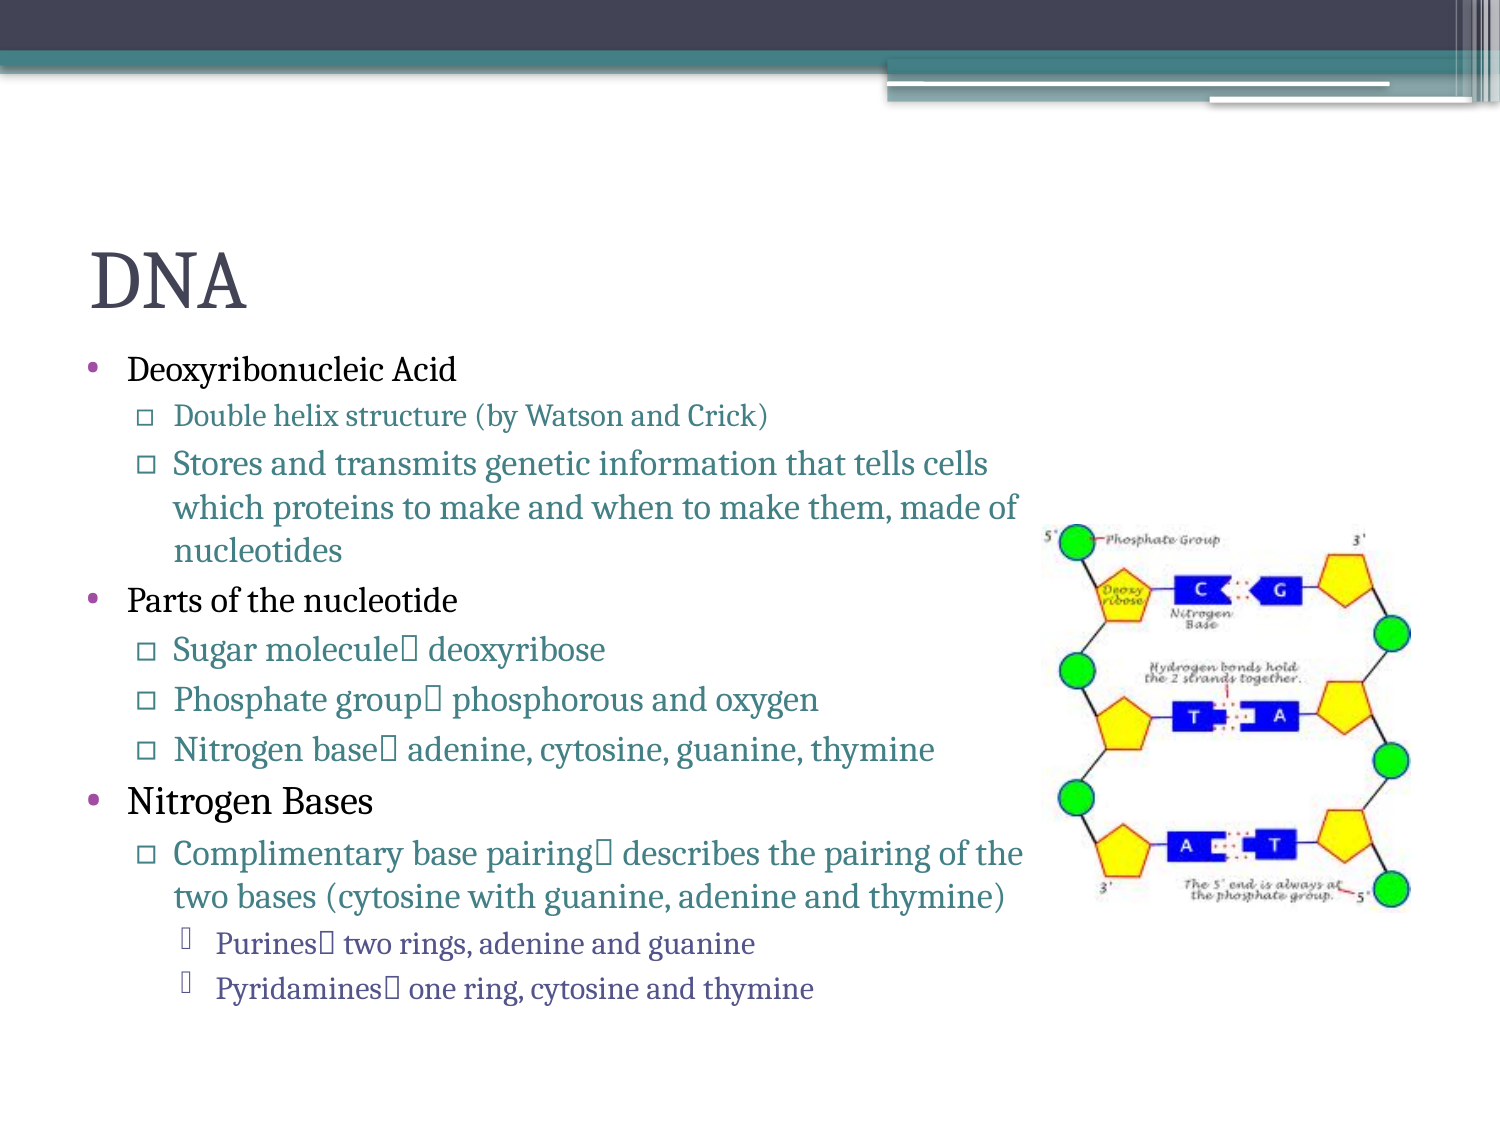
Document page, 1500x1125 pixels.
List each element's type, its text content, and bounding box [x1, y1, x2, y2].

title DNA [75, 187, 1425, 363]
list Deoxyribonucleic Acid Double helix structure (by Watson and Crick) Stores and transmits genetic information that tells cells which proteins to make and when to make them, made of nucleotides Parts of the nucleotide Sugar molecule deoxyribose Phosphate group phosphorous and oxygen Nitrogen base adenine, cytosine, guanine, thymine Nitrogen Bases Complimentary base pairing describes the pairing of the two bases (cytosine with guanine, adenine and thymine) Purines two rings, adenine and guanine Pyridamines one ring, cytosine and thymine [53, 337, 1042, 1047]
picture [1041, 524, 1412, 913]
